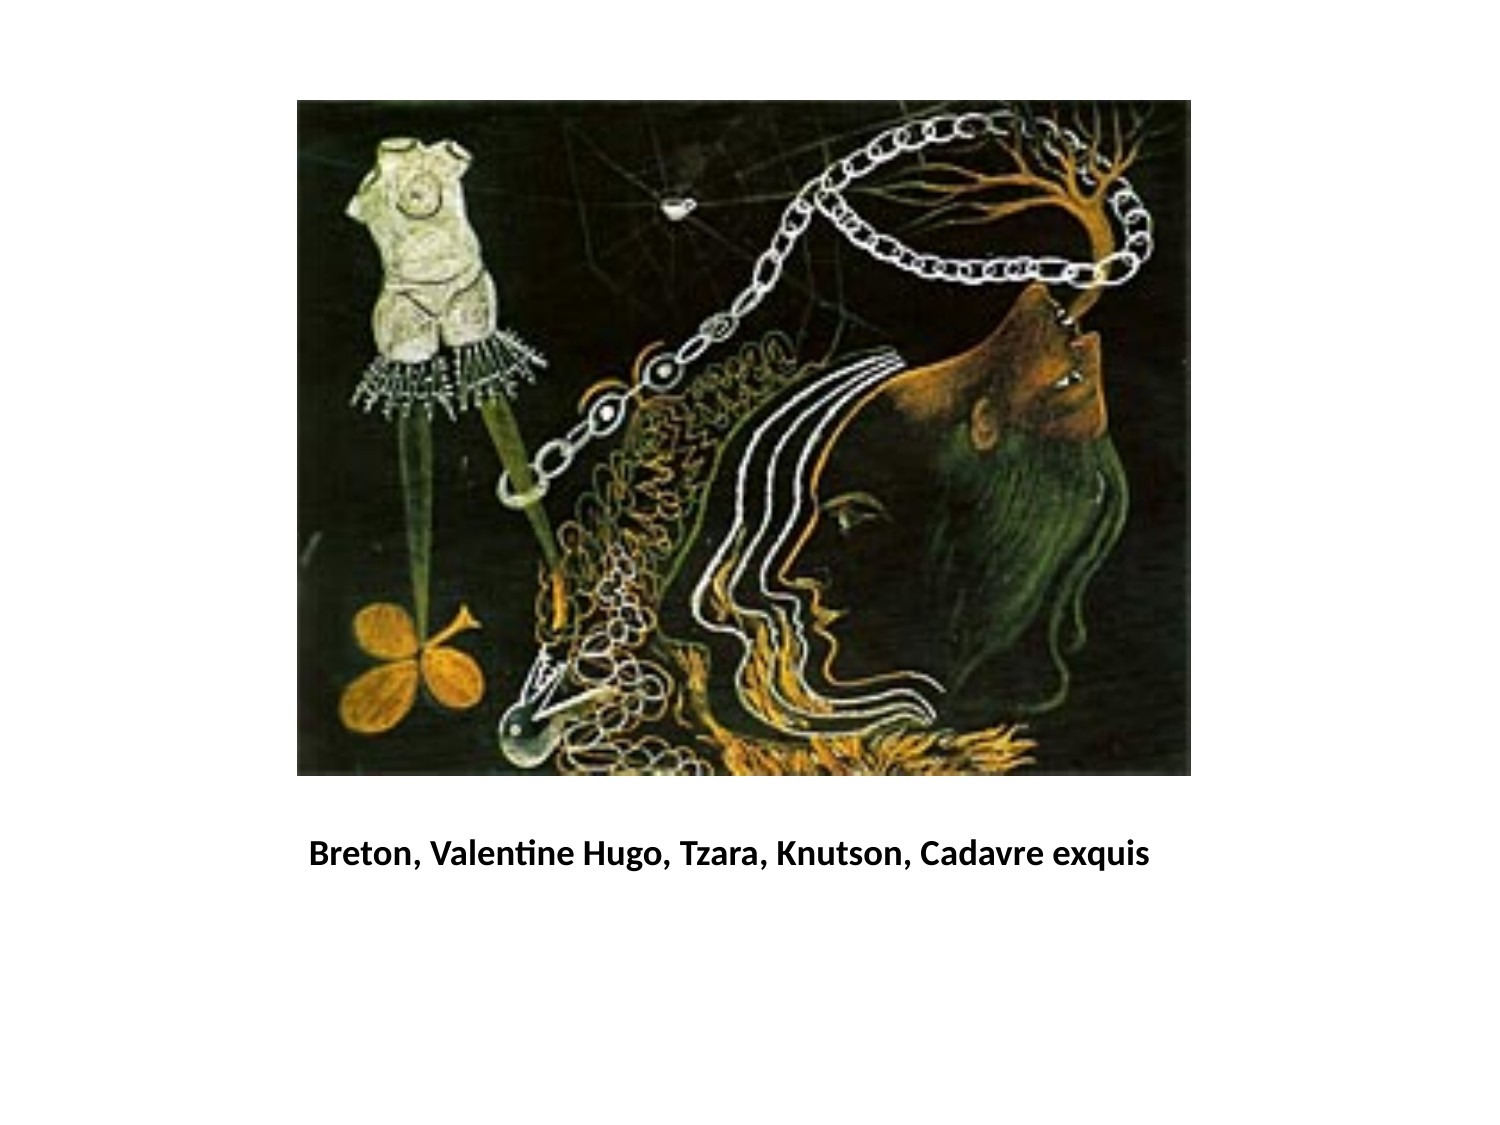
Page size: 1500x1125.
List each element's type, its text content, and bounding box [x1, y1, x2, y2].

title Breton, Valentine Hugo, Tzara, Knutson, Cadavre exquis [294, 787, 1194, 881]
picture [297, 100, 1191, 776]
